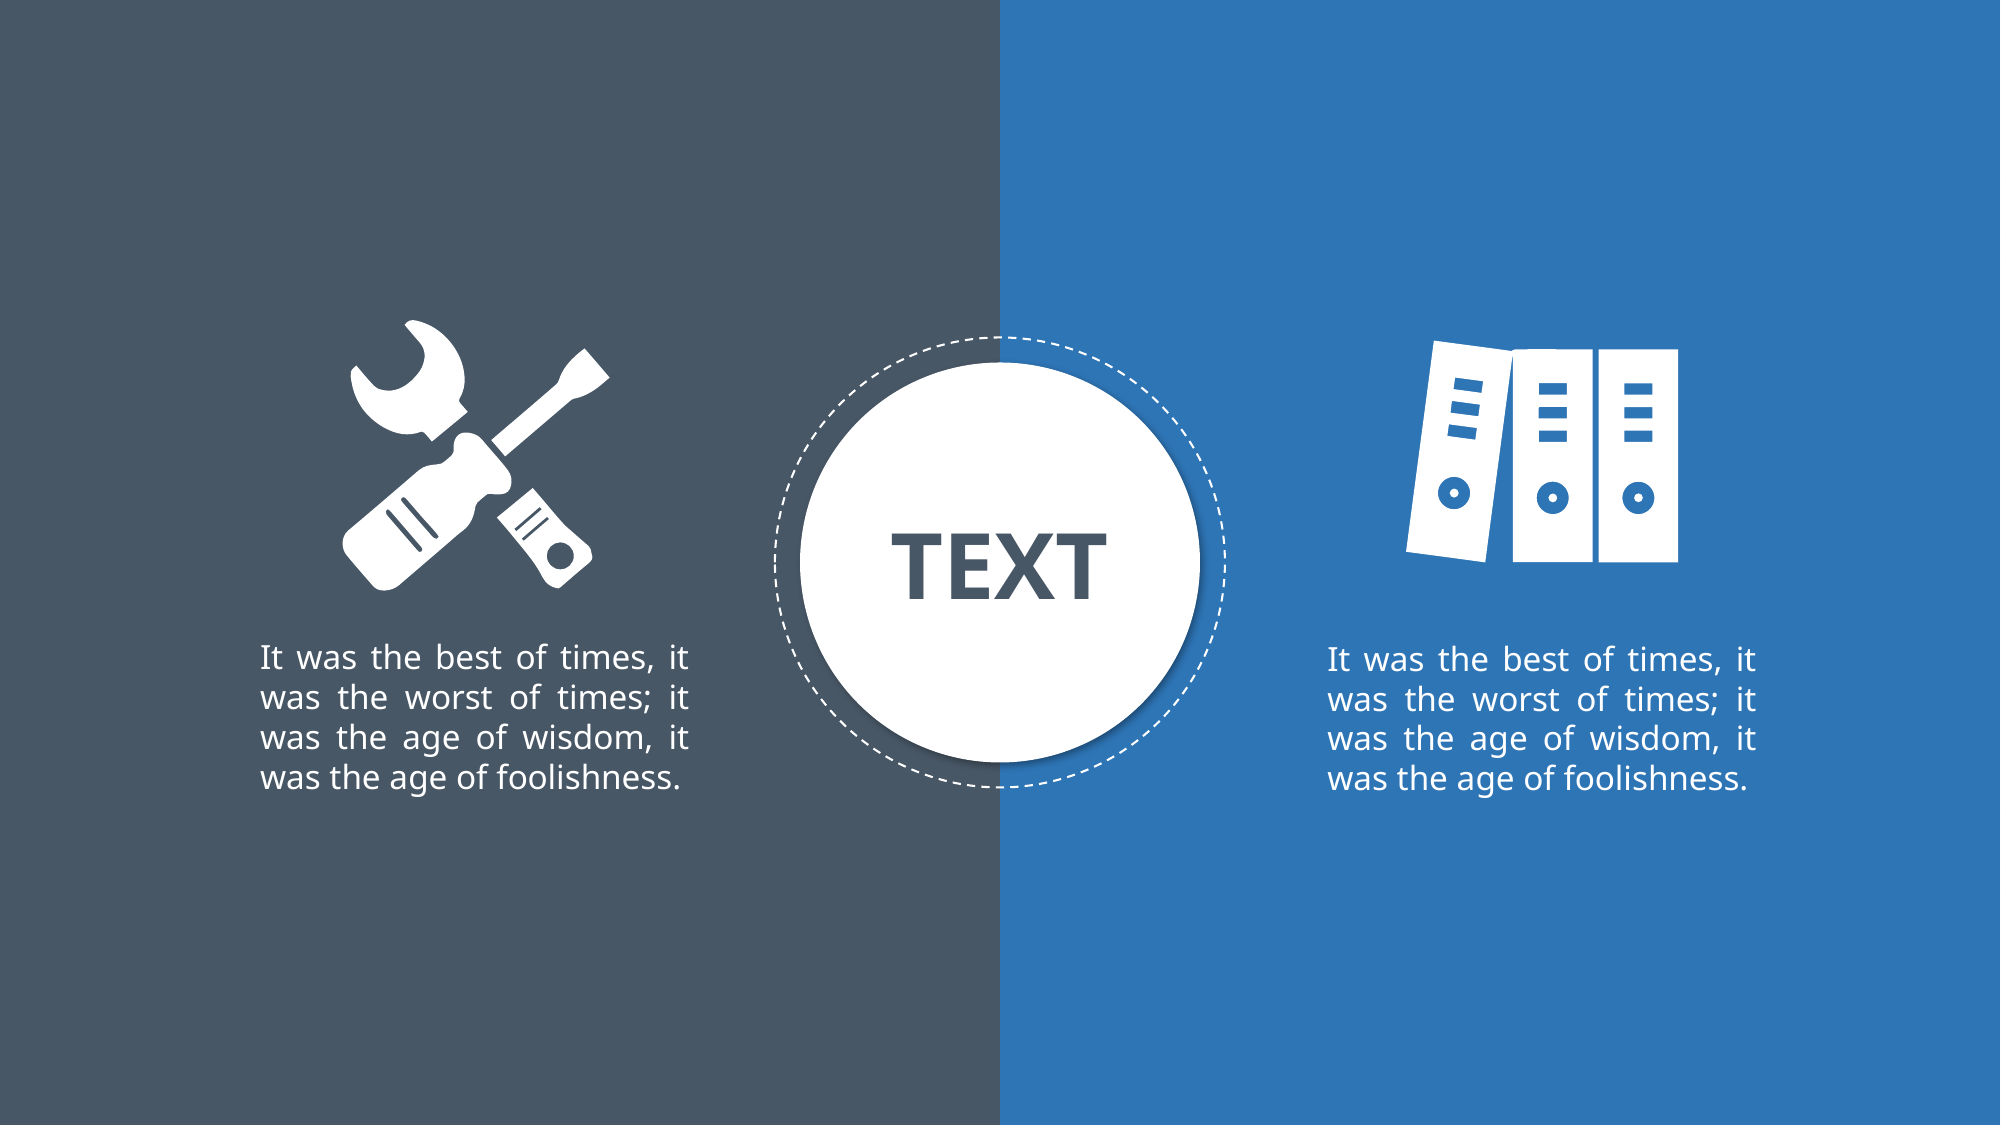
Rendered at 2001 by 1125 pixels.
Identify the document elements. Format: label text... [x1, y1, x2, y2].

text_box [774, 337, 1225, 788]
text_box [340, 319, 610, 591]
text_box [0, 0, 1001, 1125]
text_box [1001, 0, 2000, 1125]
text_box It was the best of times, it was the worst of times; it was the age of wisdom, it was the age of foolishness. [1312, 630, 1772, 805]
text_box It was the best of times, it was the worst of times; it was the age of wisdom, it was the age of foolishness. [245, 628, 705, 804]
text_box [1406, 340, 1679, 563]
